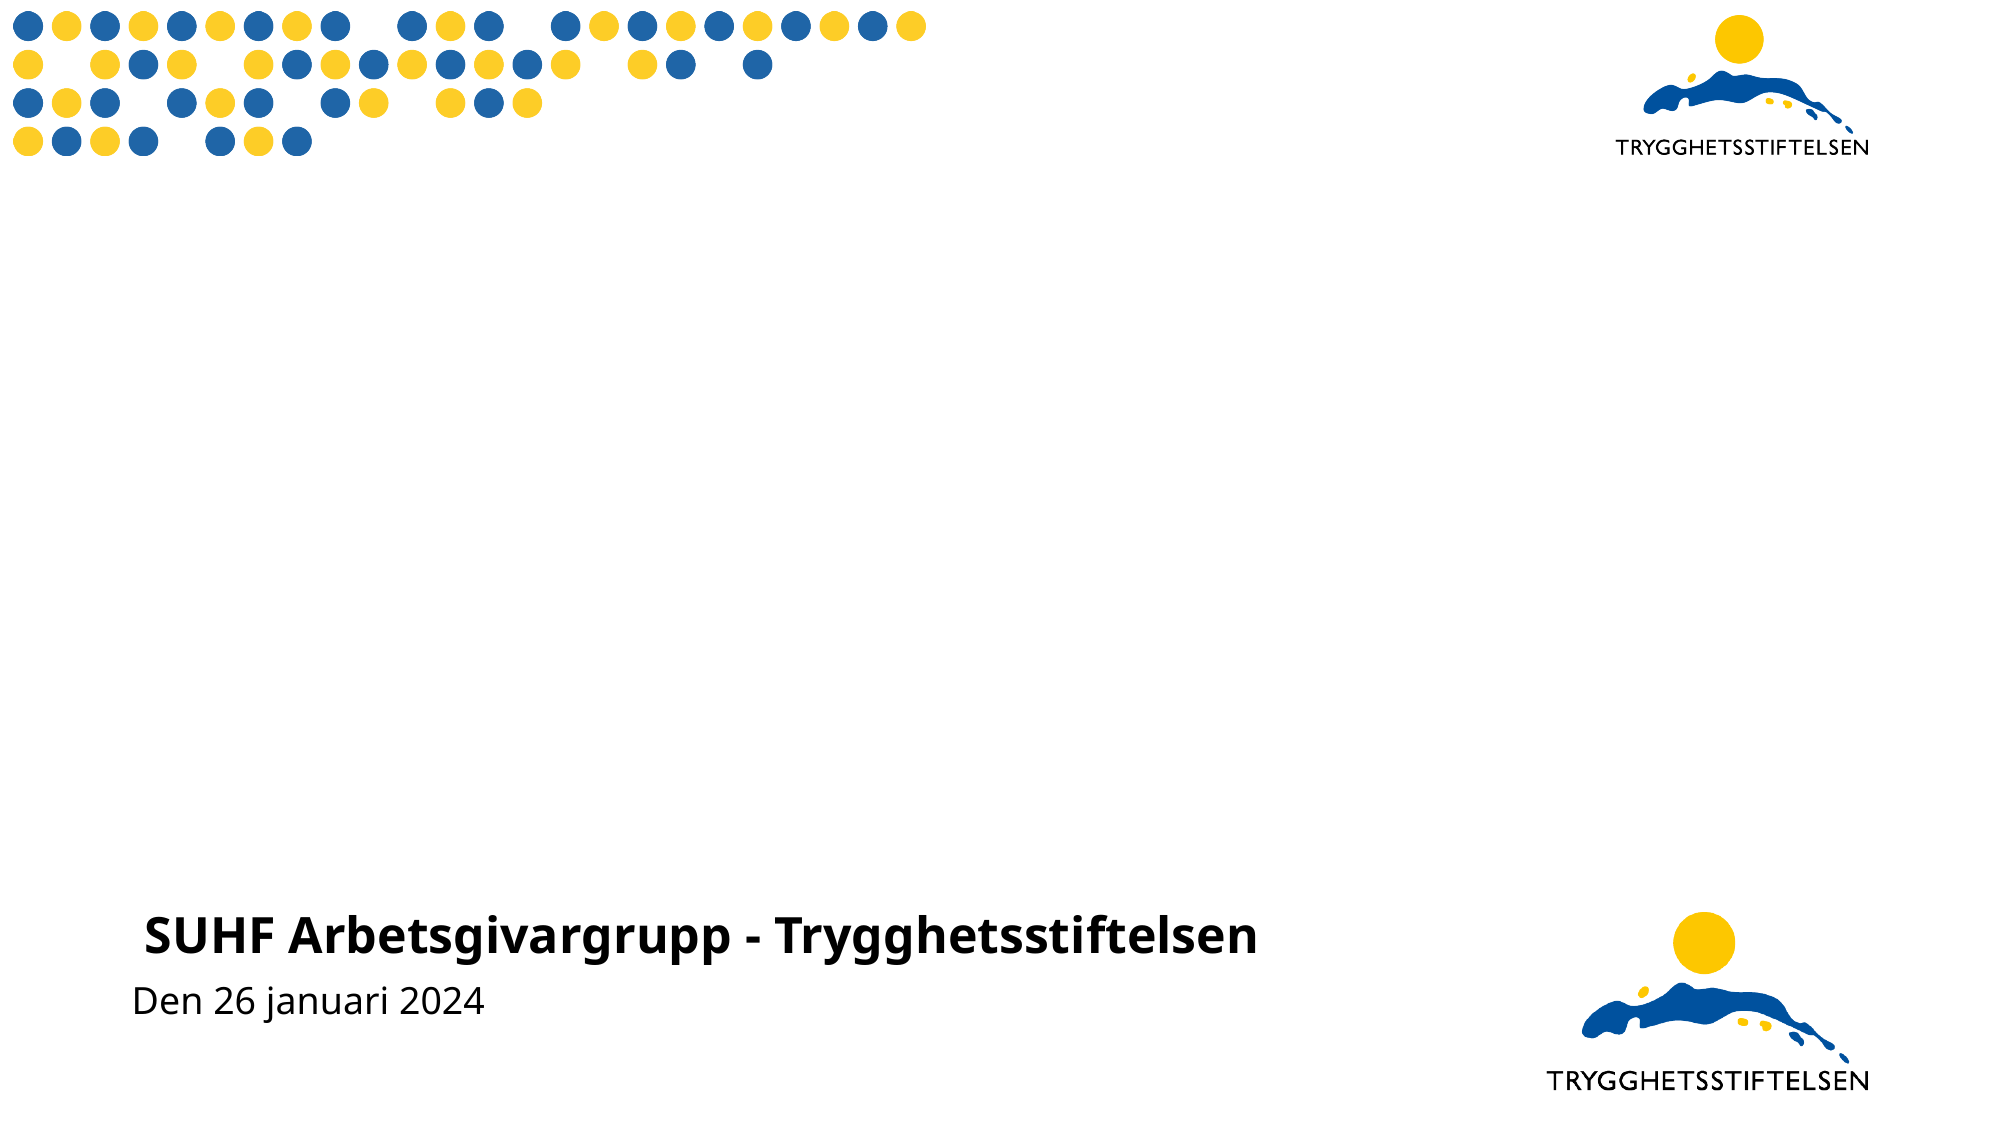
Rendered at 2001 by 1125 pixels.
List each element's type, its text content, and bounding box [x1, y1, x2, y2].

subtitle Den 26 januari 2024 [131, 982, 1343, 1071]
picture [0, 0, 2000, 869]
title SUHF Arbetsgivargrupp - Trygghetsstiftelsen [131, 869, 1493, 965]
picture [1527, 907, 1887, 1094]
